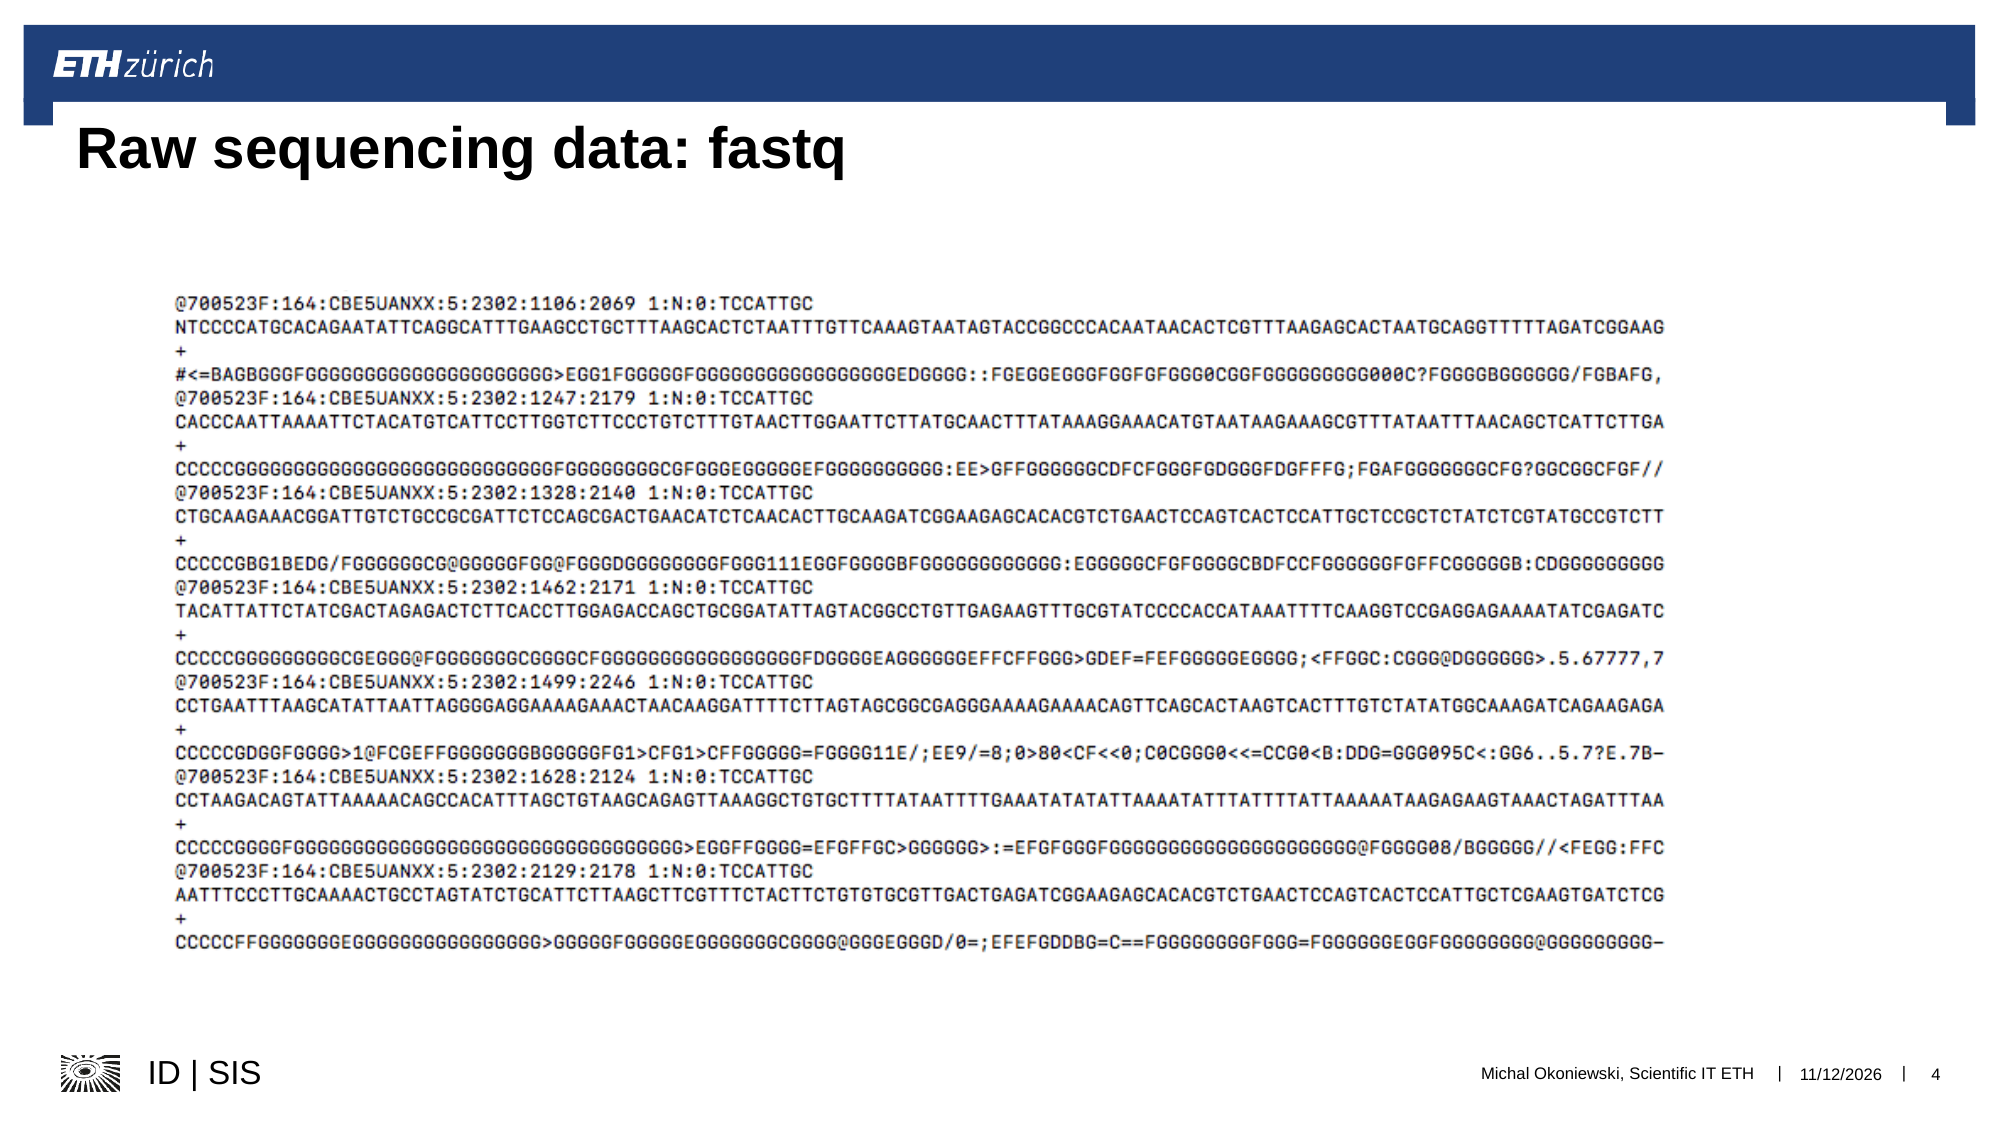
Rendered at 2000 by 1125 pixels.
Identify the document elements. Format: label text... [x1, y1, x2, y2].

picture [61, 1055, 120, 1092]
slide_number 4 [1906, 1034, 1966, 1112]
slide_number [1790, 1034, 1892, 1112]
title Raw sequencing data: fastq [53, 101, 1946, 262]
footer Michal Okoniewski, Scientific IT ETH [999, 1034, 1760, 1111]
picture [172, 290, 1675, 955]
